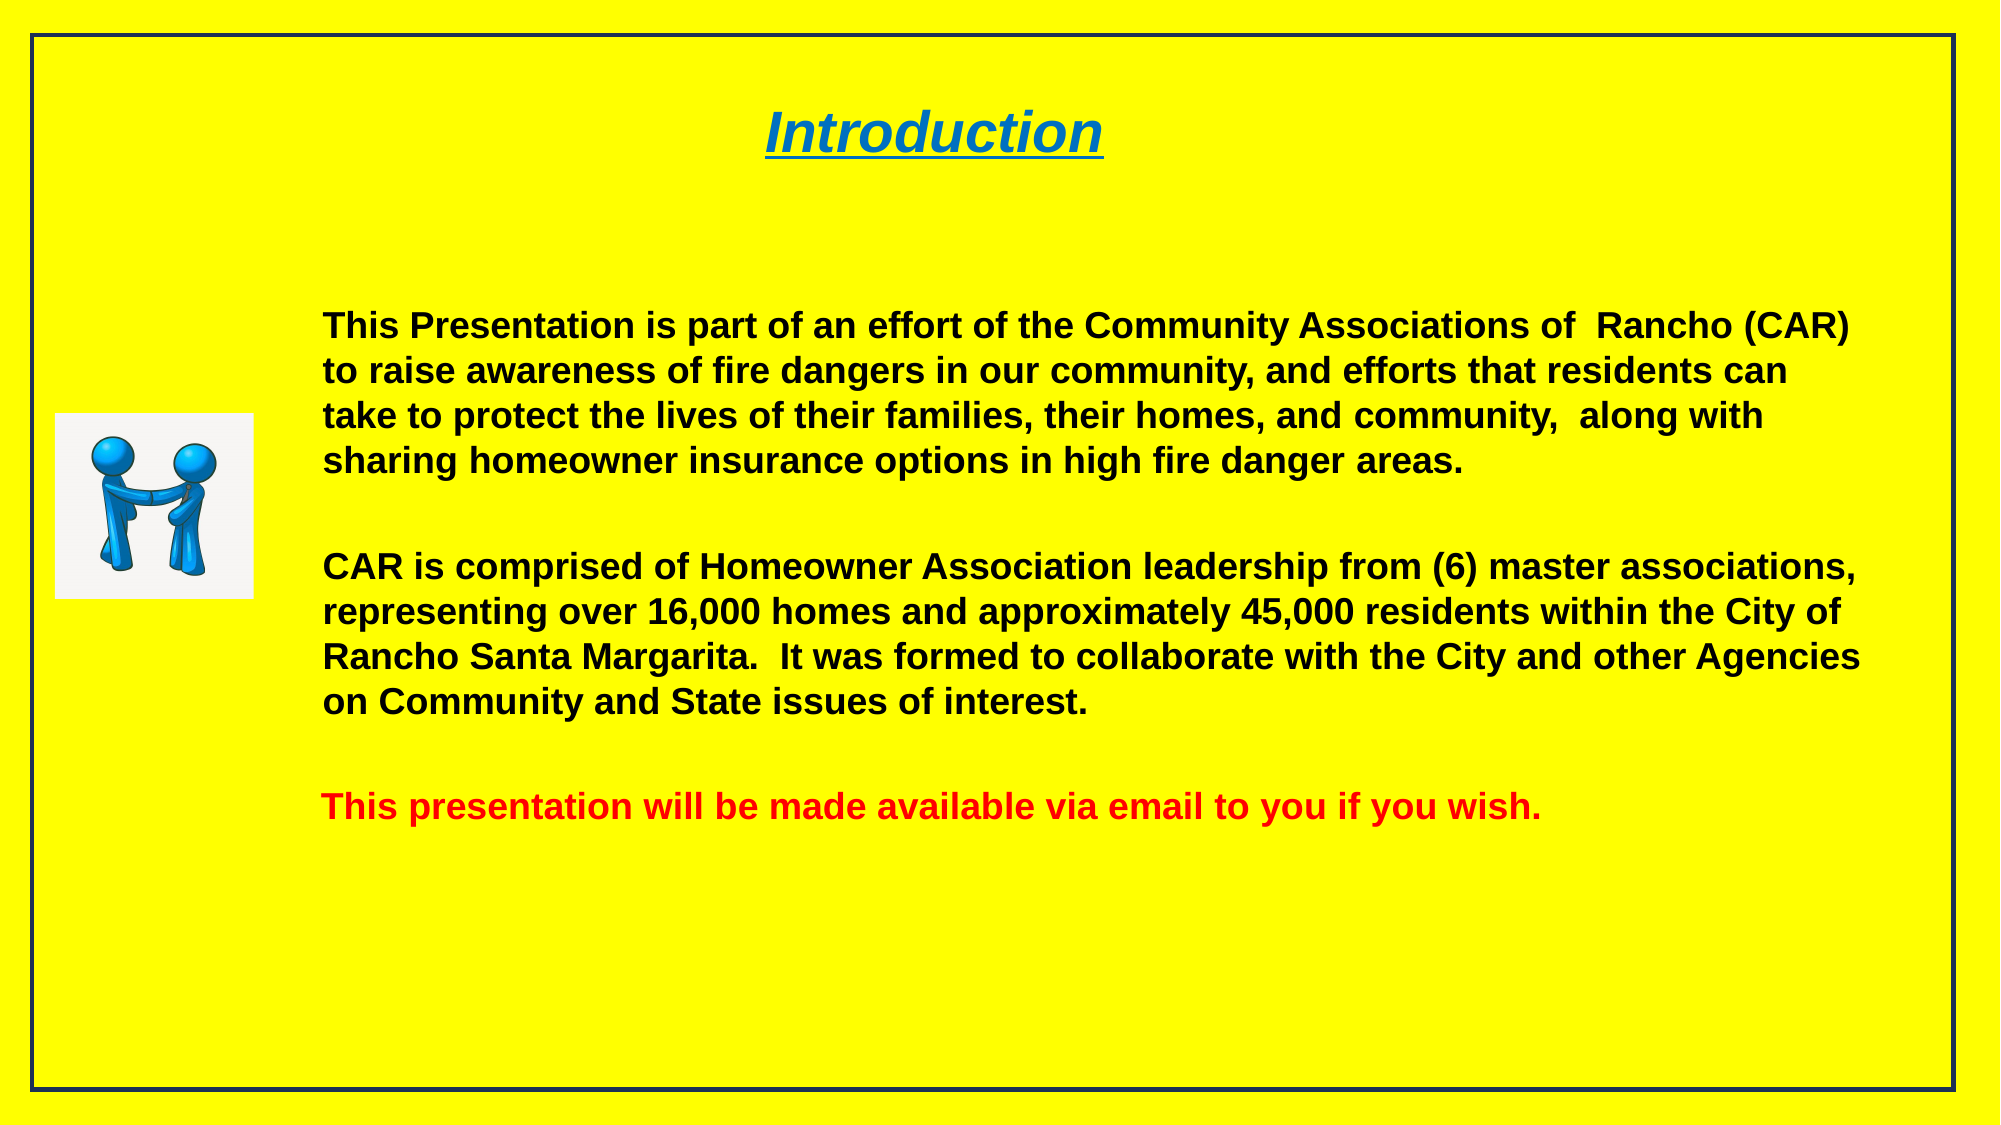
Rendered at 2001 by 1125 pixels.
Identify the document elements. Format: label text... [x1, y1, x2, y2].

text_box [31, 34, 1955, 1091]
text_box This presentation will be made available via email to you if you wish. [306, 774, 1923, 835]
